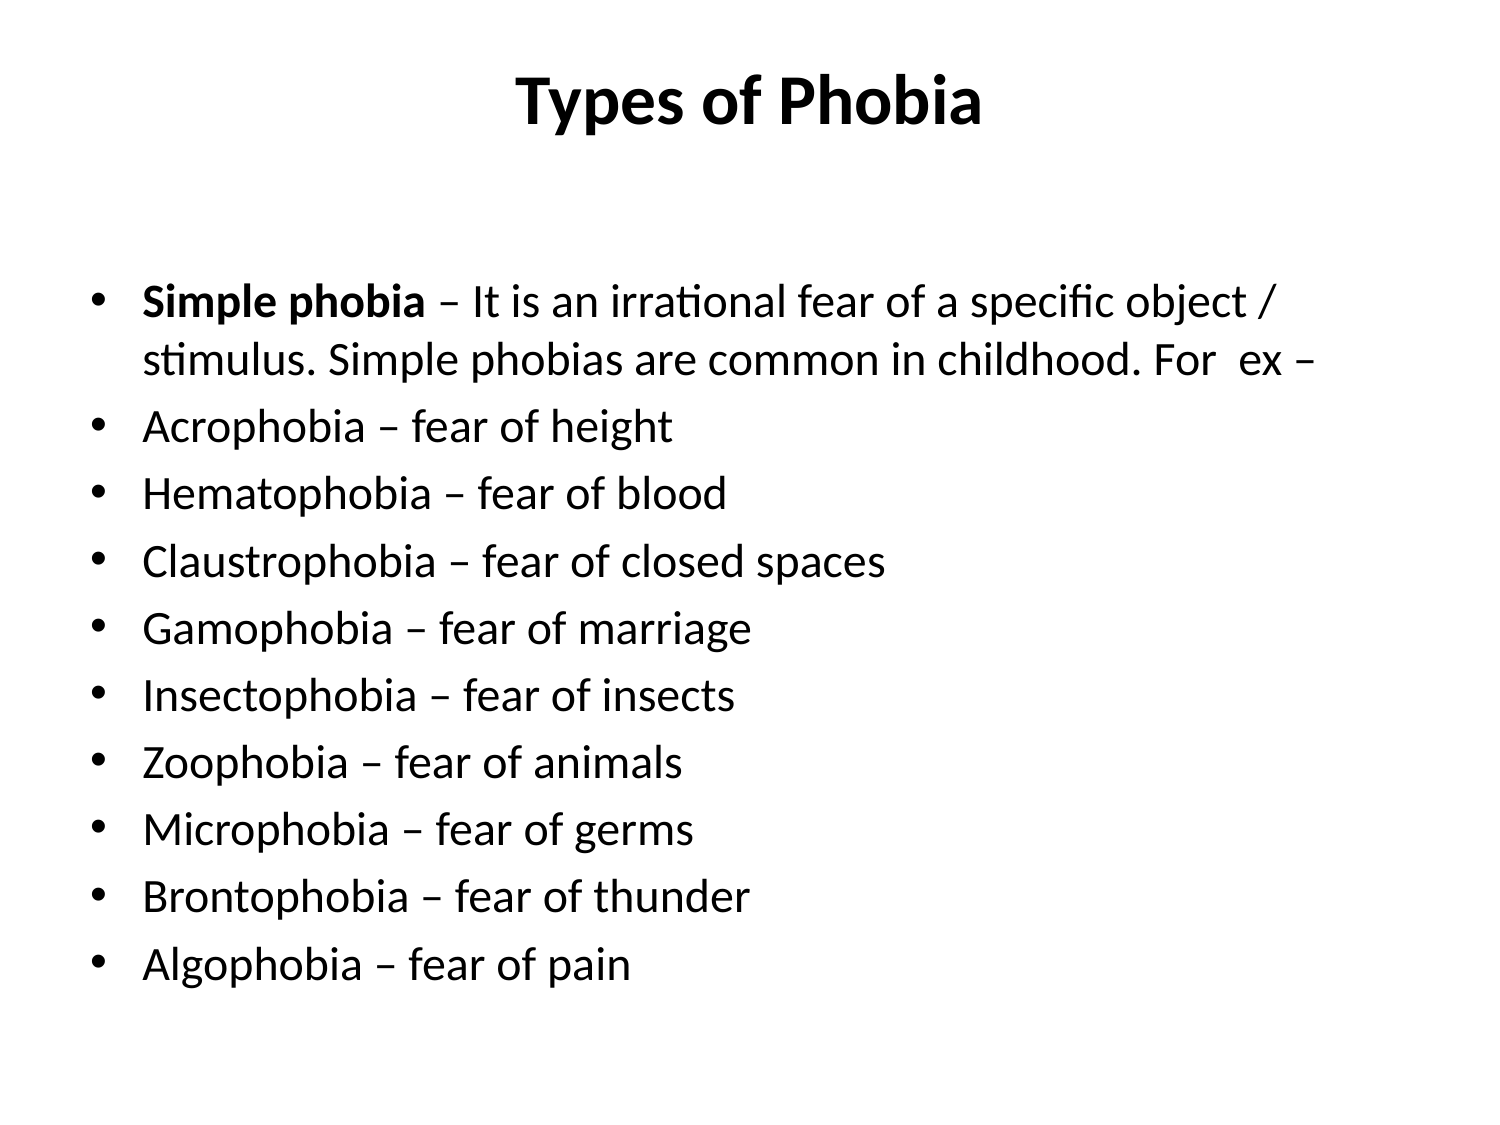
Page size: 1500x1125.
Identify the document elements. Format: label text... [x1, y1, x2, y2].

title Types of Phobia [75, 45, 1425, 233]
list Simple phobia – It is an irrational fear of a specific object / stimulus. Simple phobias are common in childhood. For ex – Acrophobia – fear of height Hematophobia – fear of blood Claustrophobia – fear of closed spaces Gamophobia – fear of marriage Insectophobia – fear of insects Zoophobia – fear of animals Microphobia – fear of germs Brontophobia – fear of thunder Algophobia – fear of pain [75, 262, 1425, 1005]
